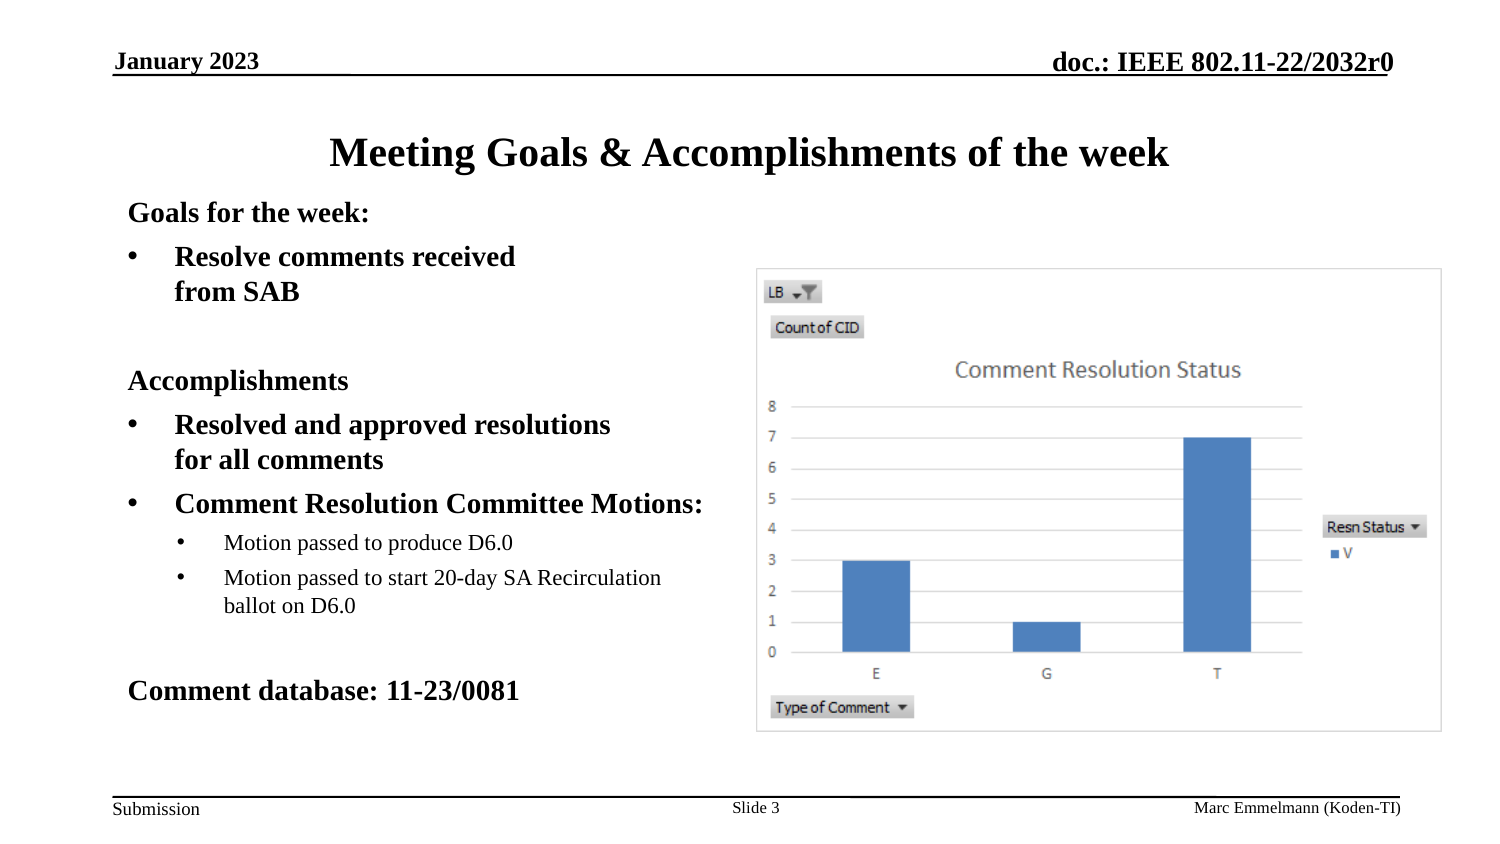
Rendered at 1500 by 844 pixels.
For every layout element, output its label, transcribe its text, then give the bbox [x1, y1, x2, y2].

slide_number Slide 3 [712, 796, 800, 842]
title Meeting Goals & Accomplishments of the week [112, 84, 1388, 185]
footer Marc Emmelmann (Koden-TI) [878, 796, 1402, 820]
list Goals for the week: Resolve comments received from SAB Accomplishments Resolved and approved resolutions for all comments Comment Resolution Committee Motions: Motion passed to produce D6.0 Motion passed to start 20-day SA Recirculation ballot on D6.0 Comment database: 11-23/0081 [112, 185, 1402, 706]
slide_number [114, 40, 423, 75]
picture [756, 268, 1443, 732]
